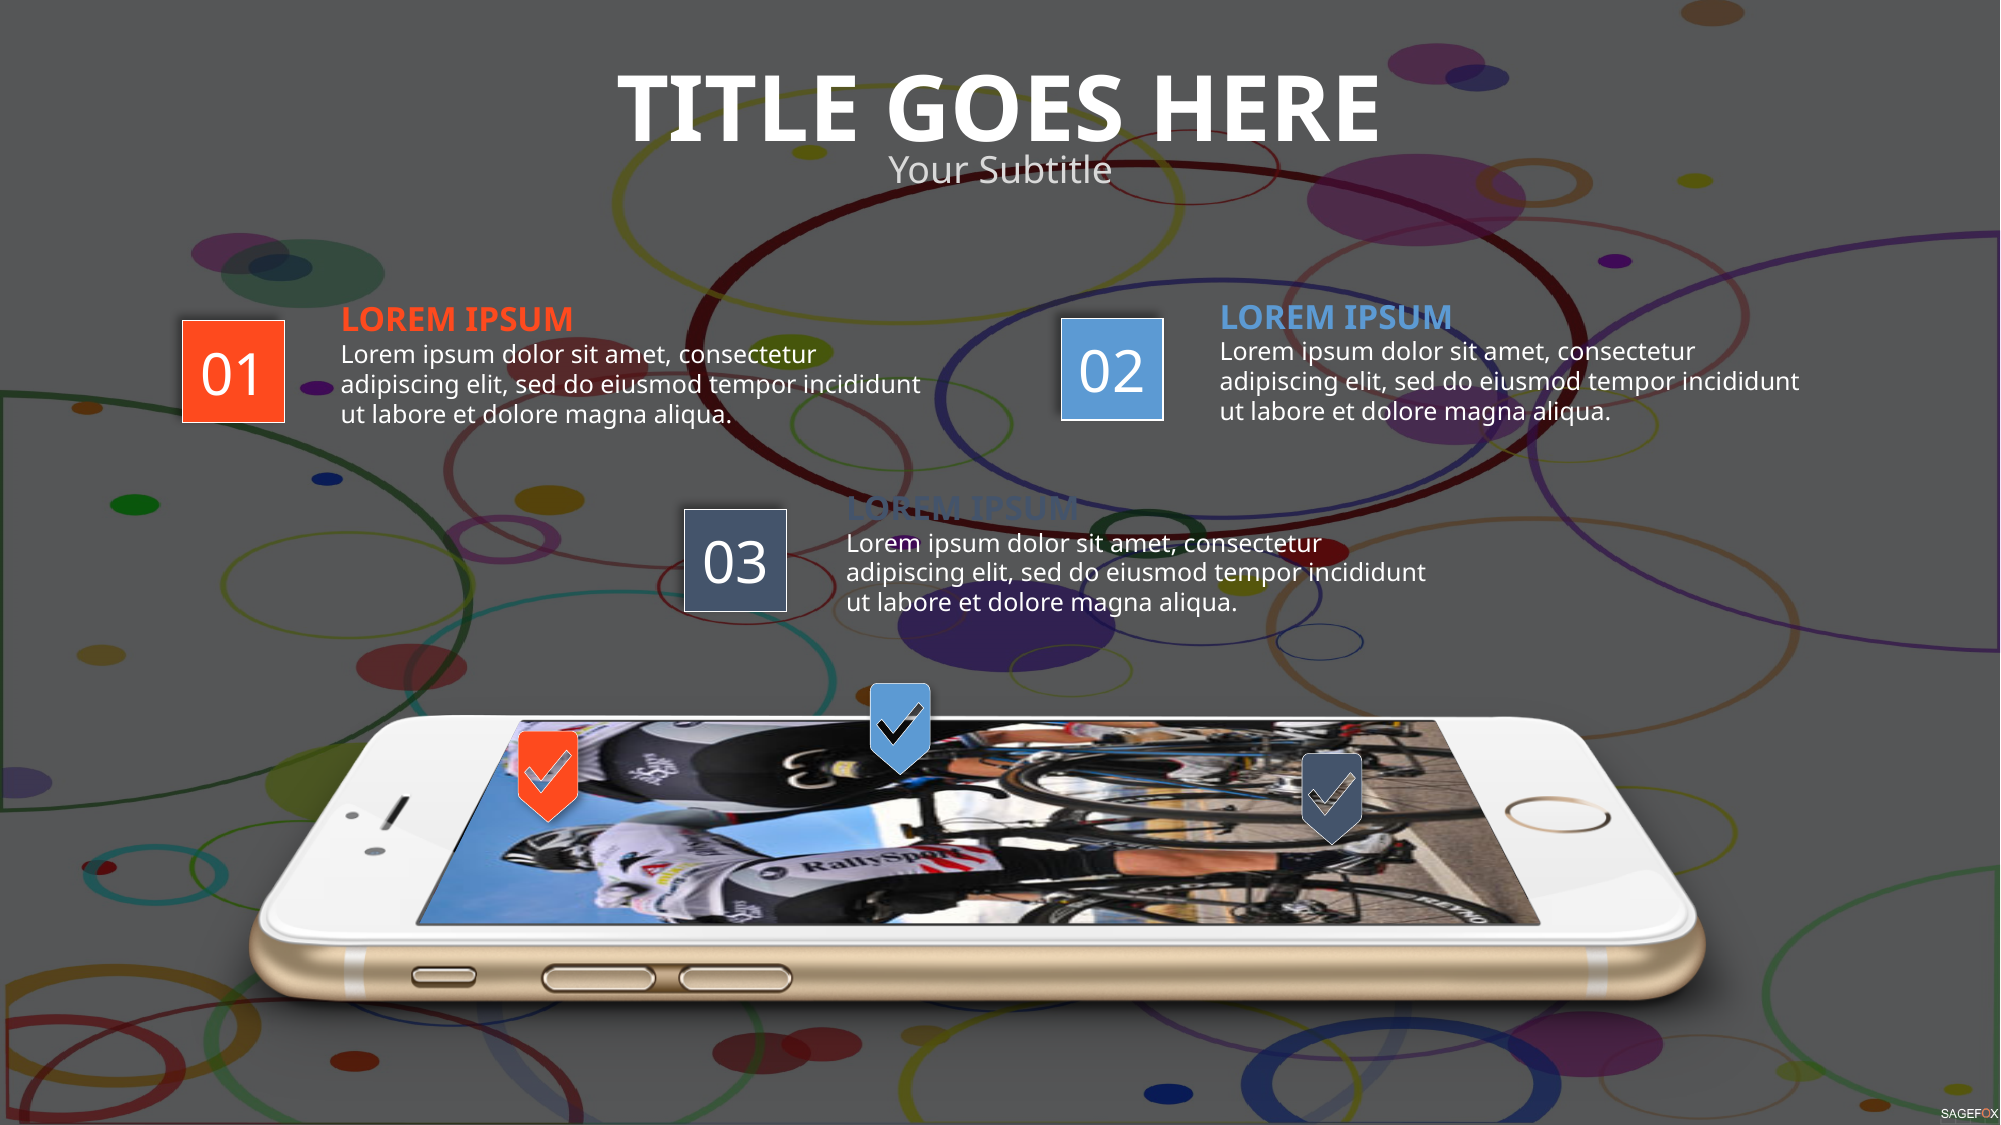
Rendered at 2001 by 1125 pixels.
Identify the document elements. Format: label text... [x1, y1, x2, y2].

text_box 01 [181, 320, 285, 424]
text_box LOREM IPSUM Lorem ipsum dolor sit amet, consectetur adipiscing elit, sed do eiusmod tempor incididunt ut labore et dolore magna aliqua. [330, 293, 937, 434]
text_box 03 [683, 508, 787, 560]
text_box LOREM IPSUM Lorem ipsum dolor sit amet, consectetur adipiscing elit, sed do eiusmod tempor incididunt ut labore et dolore magna aliqua. [836, 482, 1442, 560]
text_box 02 [1060, 317, 1164, 421]
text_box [548, 42, 1452, 199]
text_box LOREM IPSUM Lorem ipsum dolor sit amet, consectetur adipiscing elit, sed do eiusmod tempor incididunt ut labore et dolore magna aliqua. [1209, 290, 1815, 431]
picture [0, 0, 2001, 1125]
